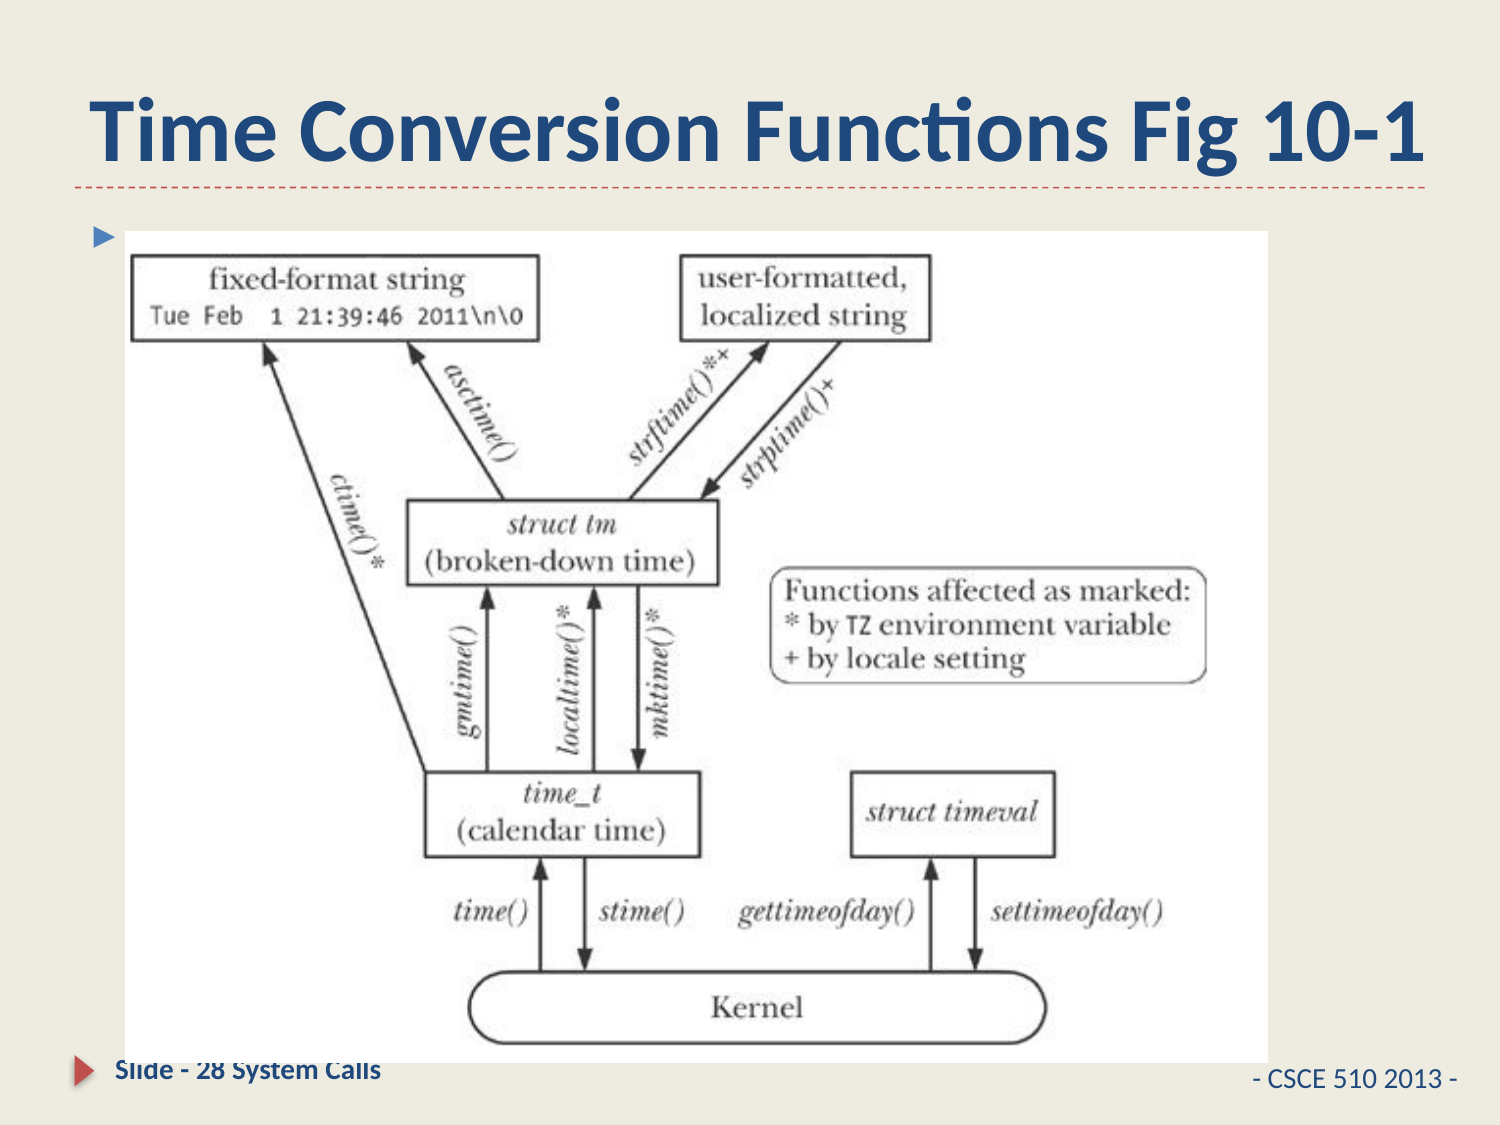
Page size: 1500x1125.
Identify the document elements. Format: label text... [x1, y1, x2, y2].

list . [75, 200, 1425, 1010]
picture [124, 230, 1269, 1063]
title Time Conversion Functions Fig 10-1 [75, 24, 1463, 188]
slide_number Slide - 28 System Calls [100, 1042, 426, 1103]
slide_number - CSCE 510 2013 - [1237, 1052, 1488, 1113]
